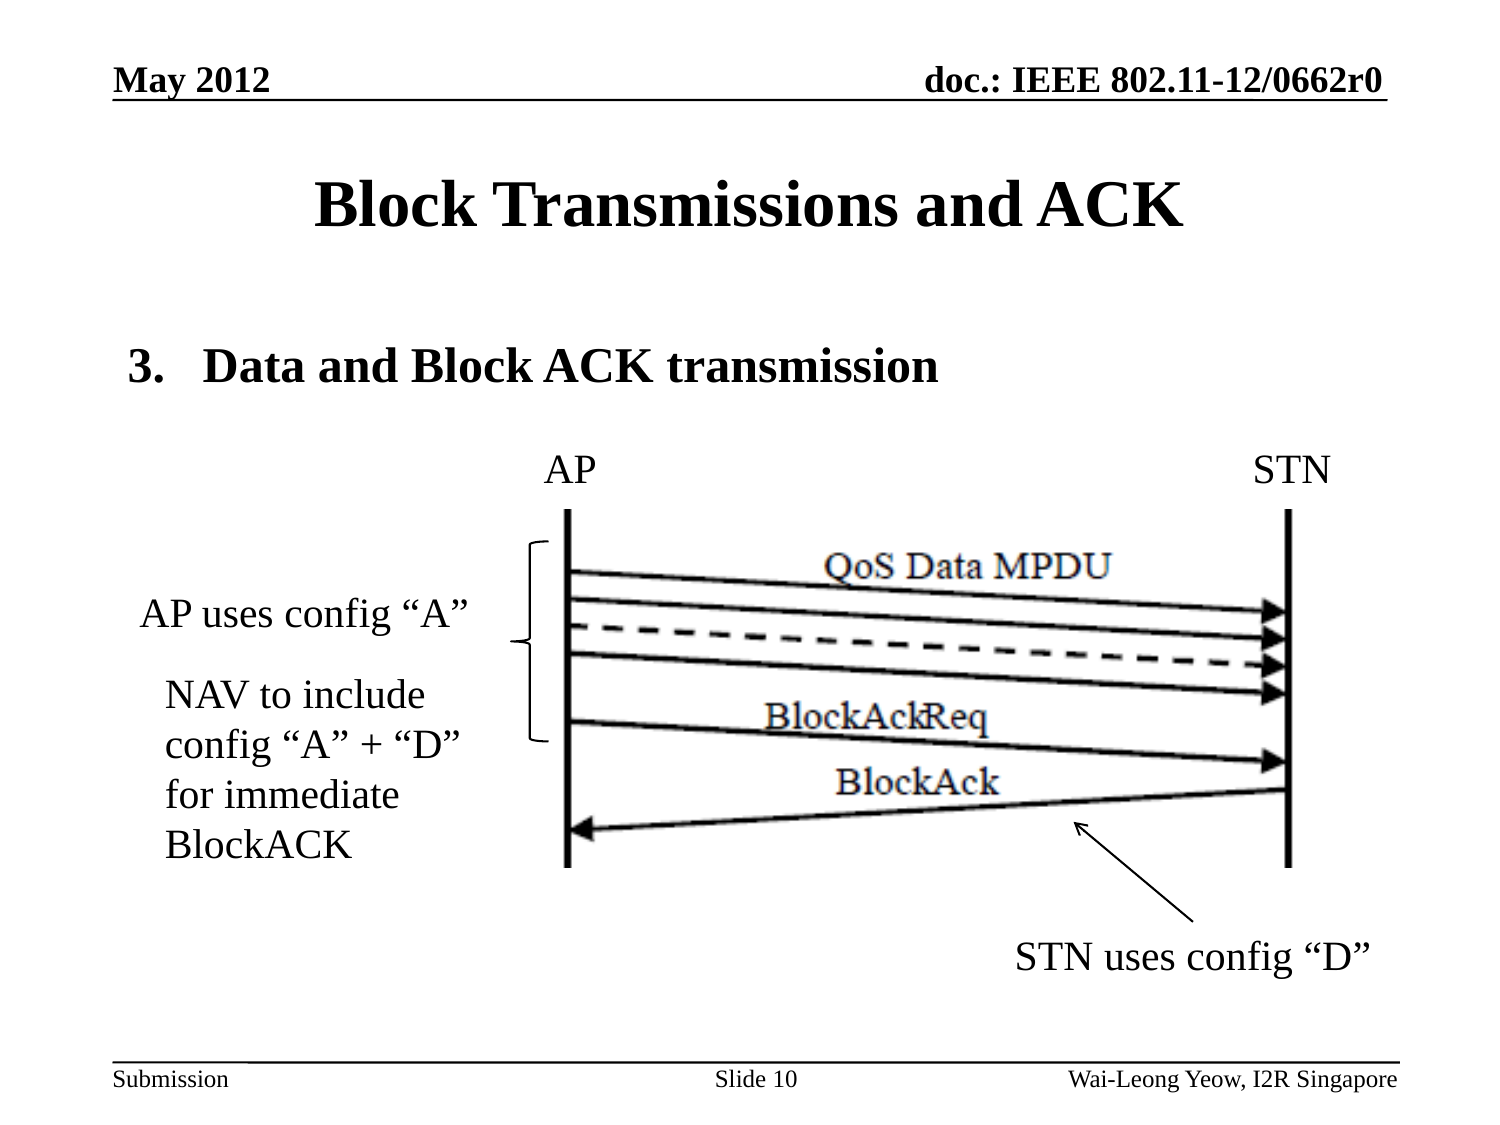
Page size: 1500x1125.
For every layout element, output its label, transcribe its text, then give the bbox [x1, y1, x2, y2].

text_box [1073, 821, 1194, 923]
slide_number Slide 10 [712, 1061, 800, 1093]
list Data and Block ACK transmission [112, 324, 1388, 1001]
picture [539, 509, 1316, 869]
title Block Transmissions and ACK [112, 112, 1388, 288]
